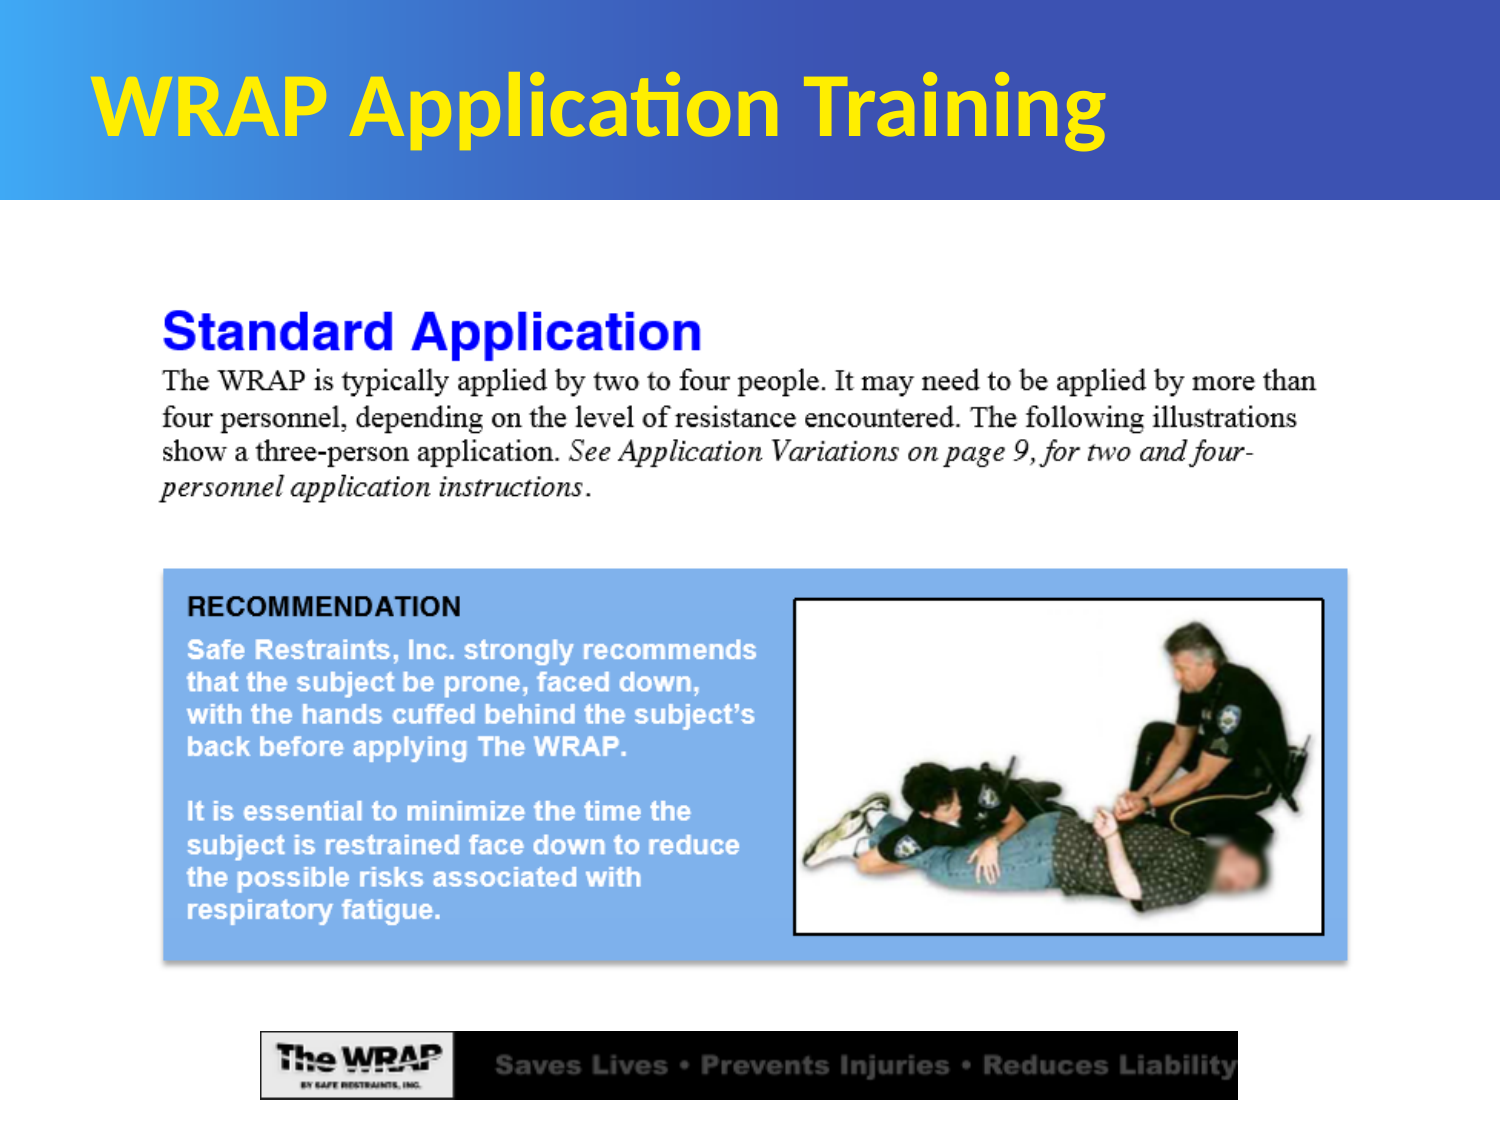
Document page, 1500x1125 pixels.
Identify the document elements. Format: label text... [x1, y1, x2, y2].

picture [99, 249, 1463, 1010]
title WRAP Application Training [75, 37, 1425, 225]
picture [260, 1031, 1238, 1100]
